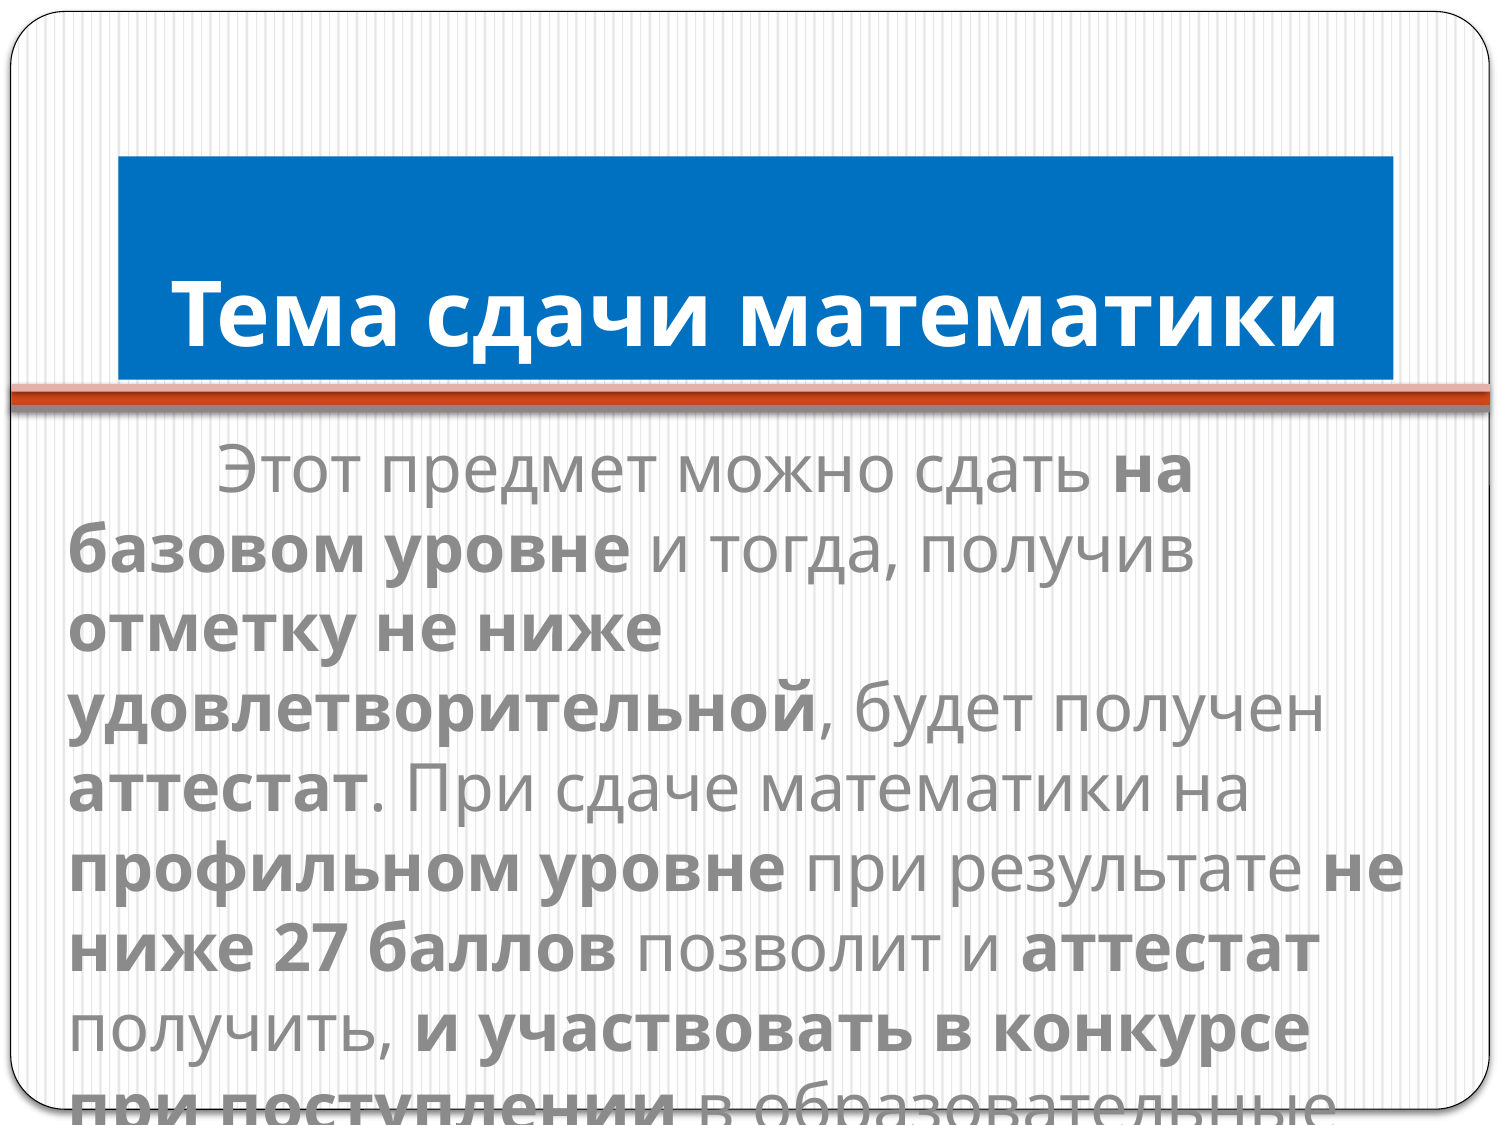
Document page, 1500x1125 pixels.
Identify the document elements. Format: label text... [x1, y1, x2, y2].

list Этот предмет можно сдать на базовом уровне и тогда, получив отметку не ниже удовлетворительной, будет получен аттестат. При сдаче математики на профильном уровне при результате не ниже 27 баллов позволит и аттестат получить, и участвовать в конкурсе при поступлении в образовательные организации высшего образования. [53, 417, 1459, 1035]
title Тема сдачи математики [118, 156, 1394, 380]
